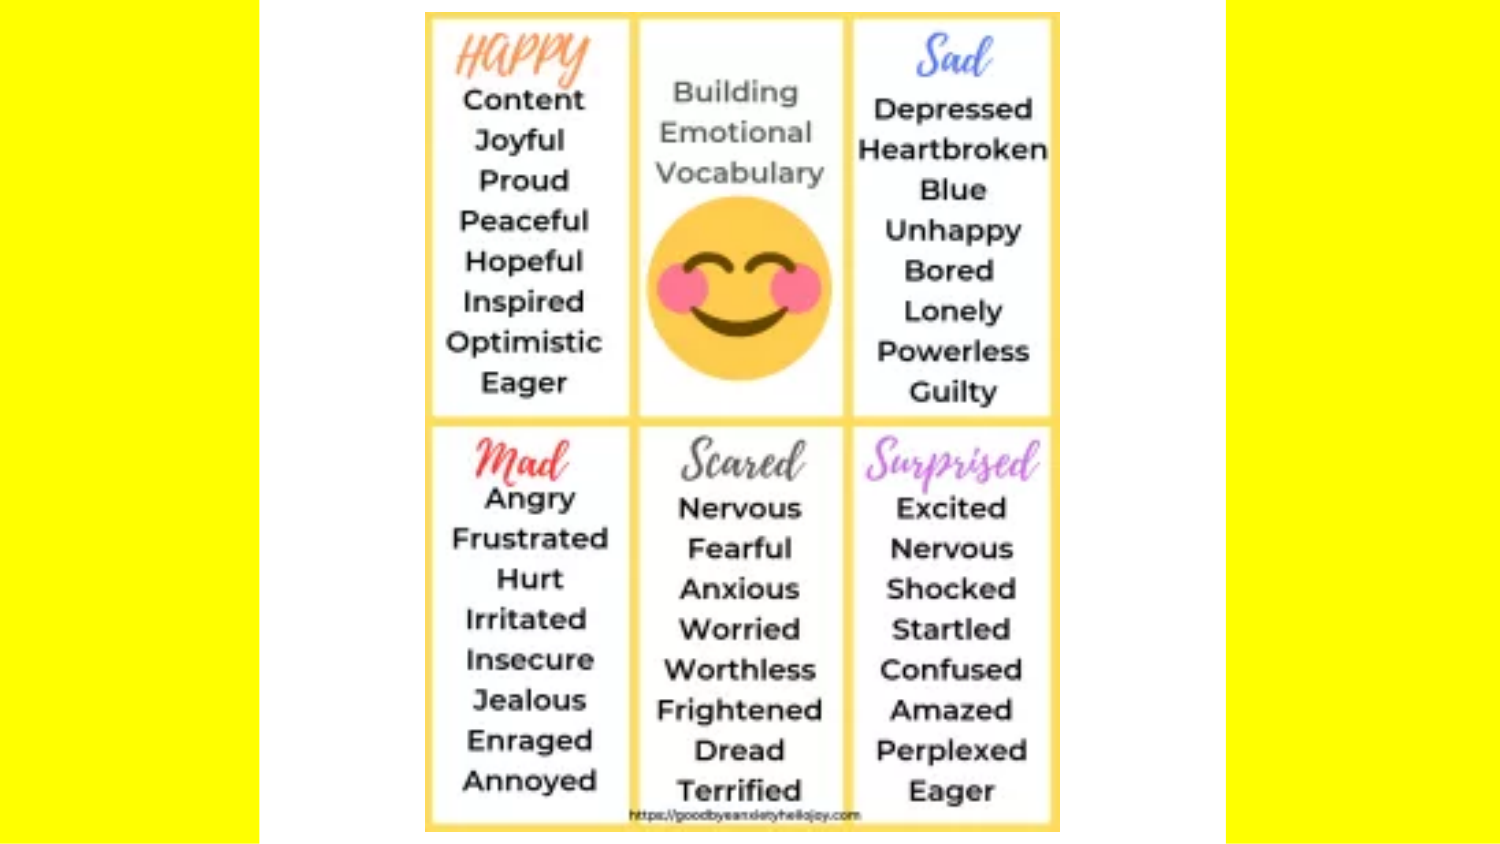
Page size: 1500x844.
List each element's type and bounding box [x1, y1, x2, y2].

text_box [1225, 0, 1500, 844]
text_box [0, 0, 260, 844]
picture [425, 12, 1060, 832]
